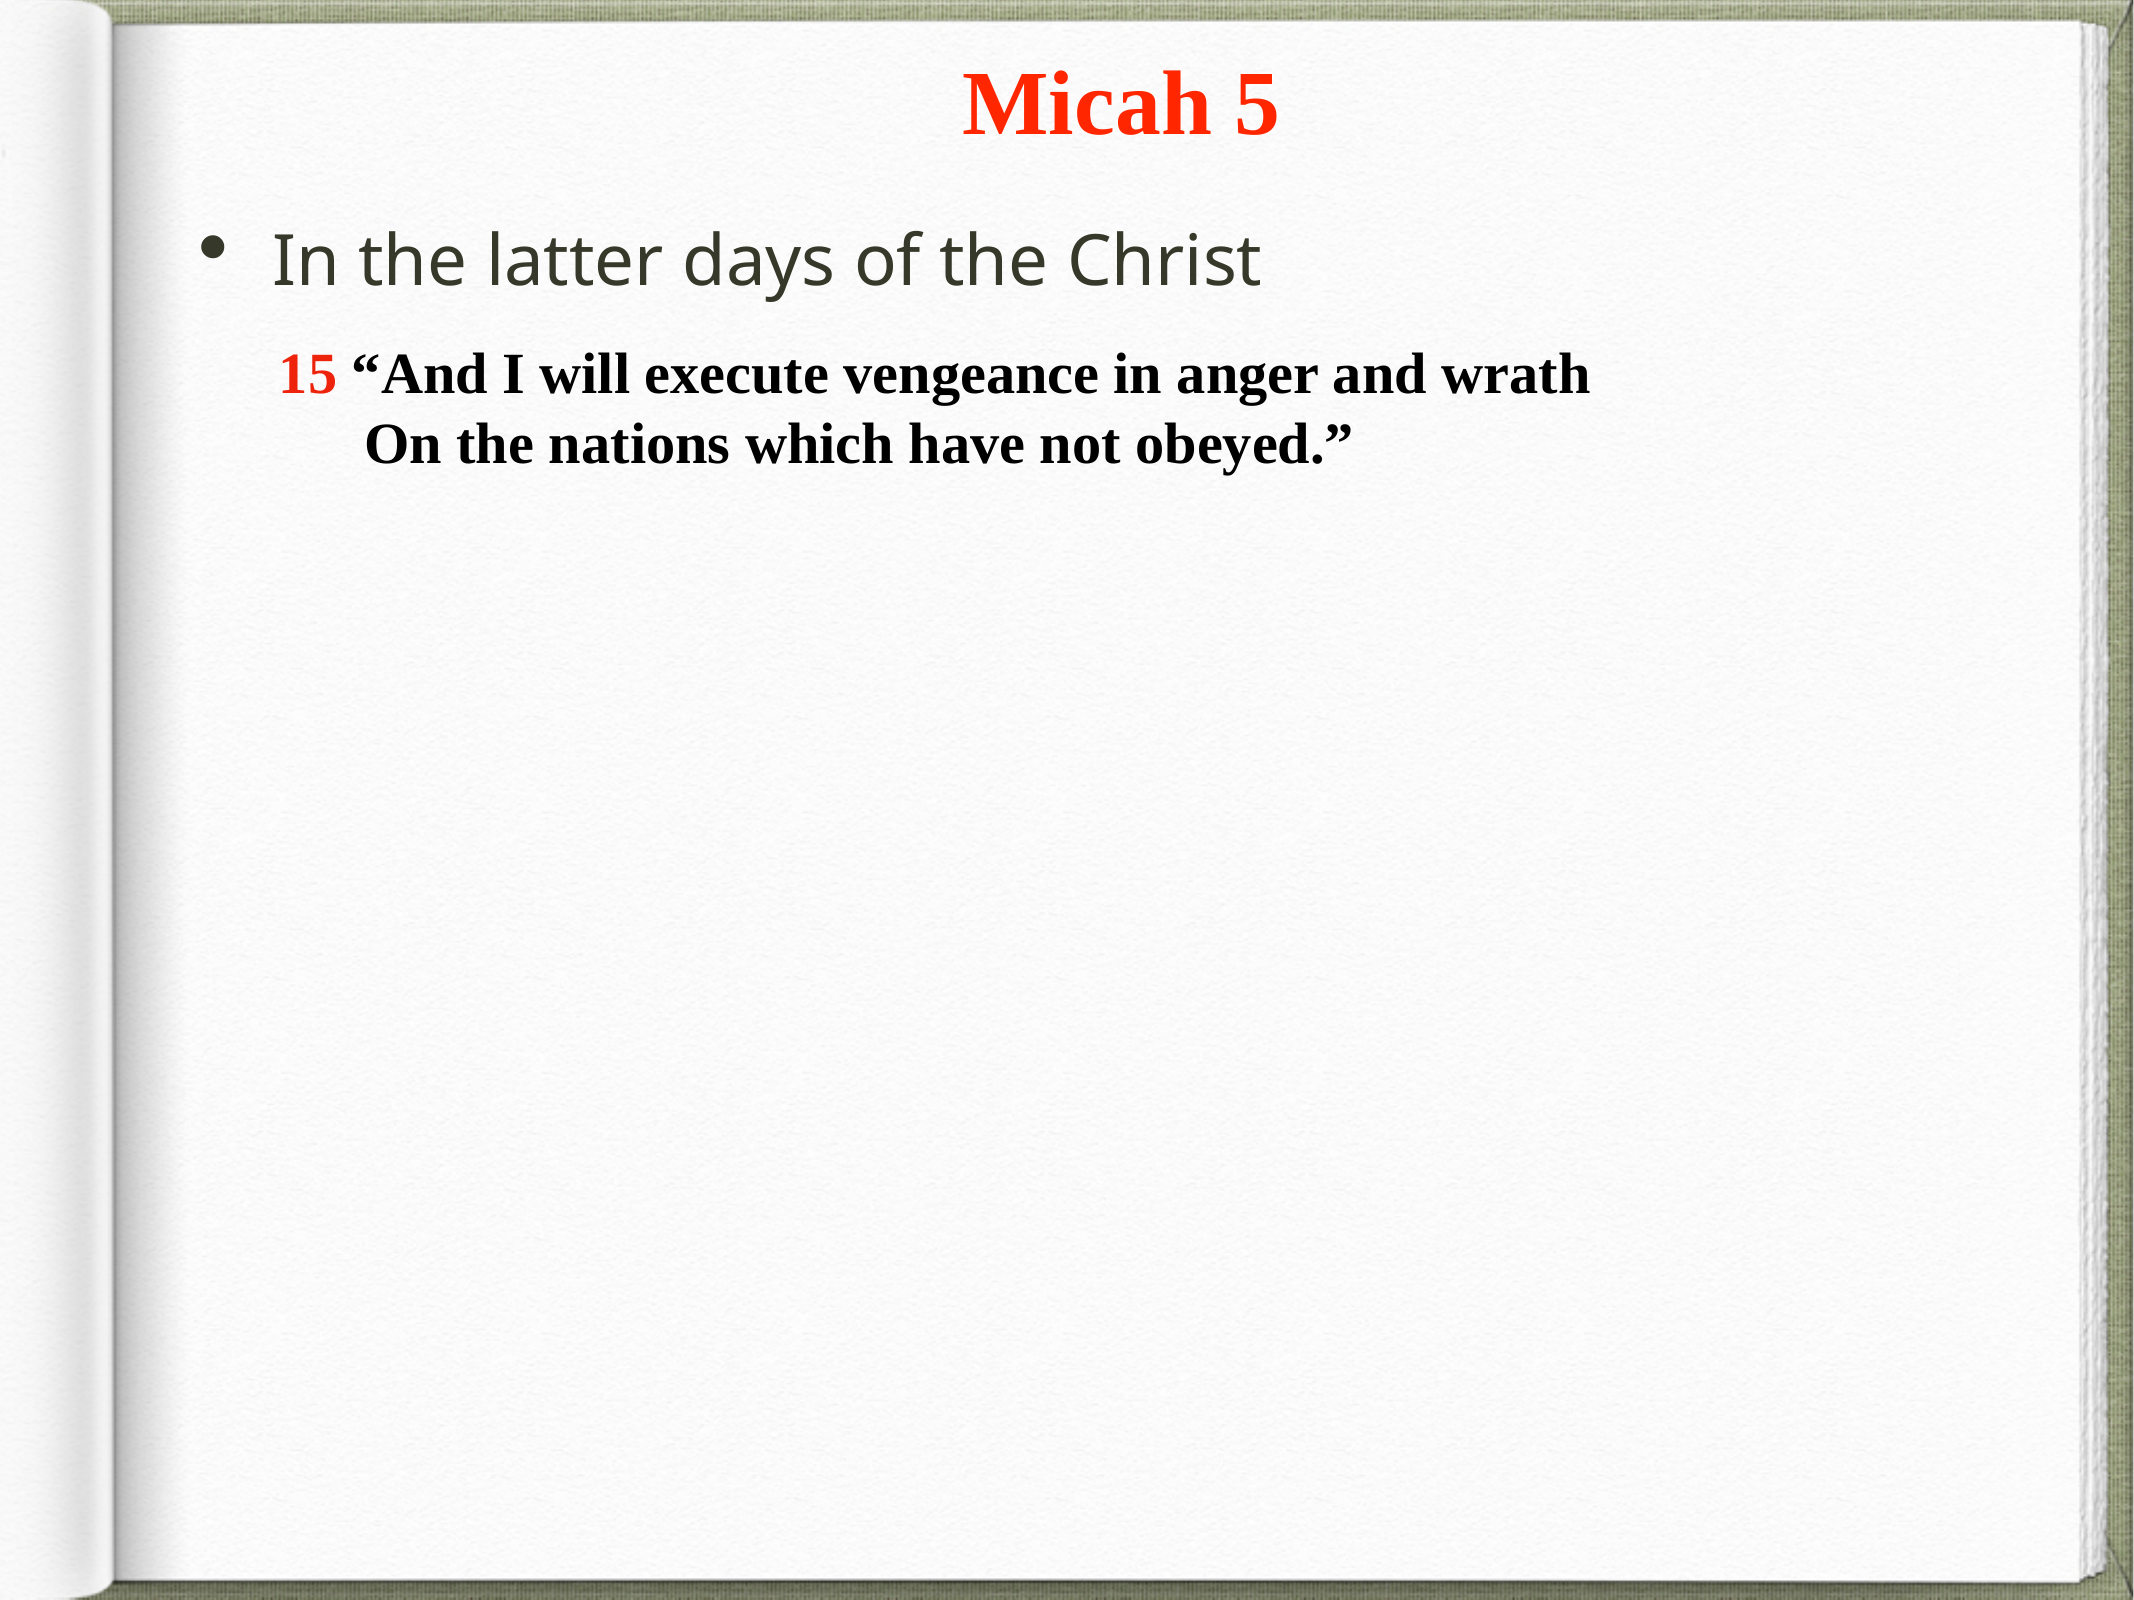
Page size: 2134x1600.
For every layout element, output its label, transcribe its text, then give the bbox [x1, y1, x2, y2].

picture [0, 0, 2134, 1600]
title Micah 5 [335, 0, 1908, 204]
text_box 15 “And I will execute vengeance in anger and wrath On the nations which have not obeyed.” [259, 316, 1983, 495]
list In the latter days of the Christ [142, 205, 1992, 345]
